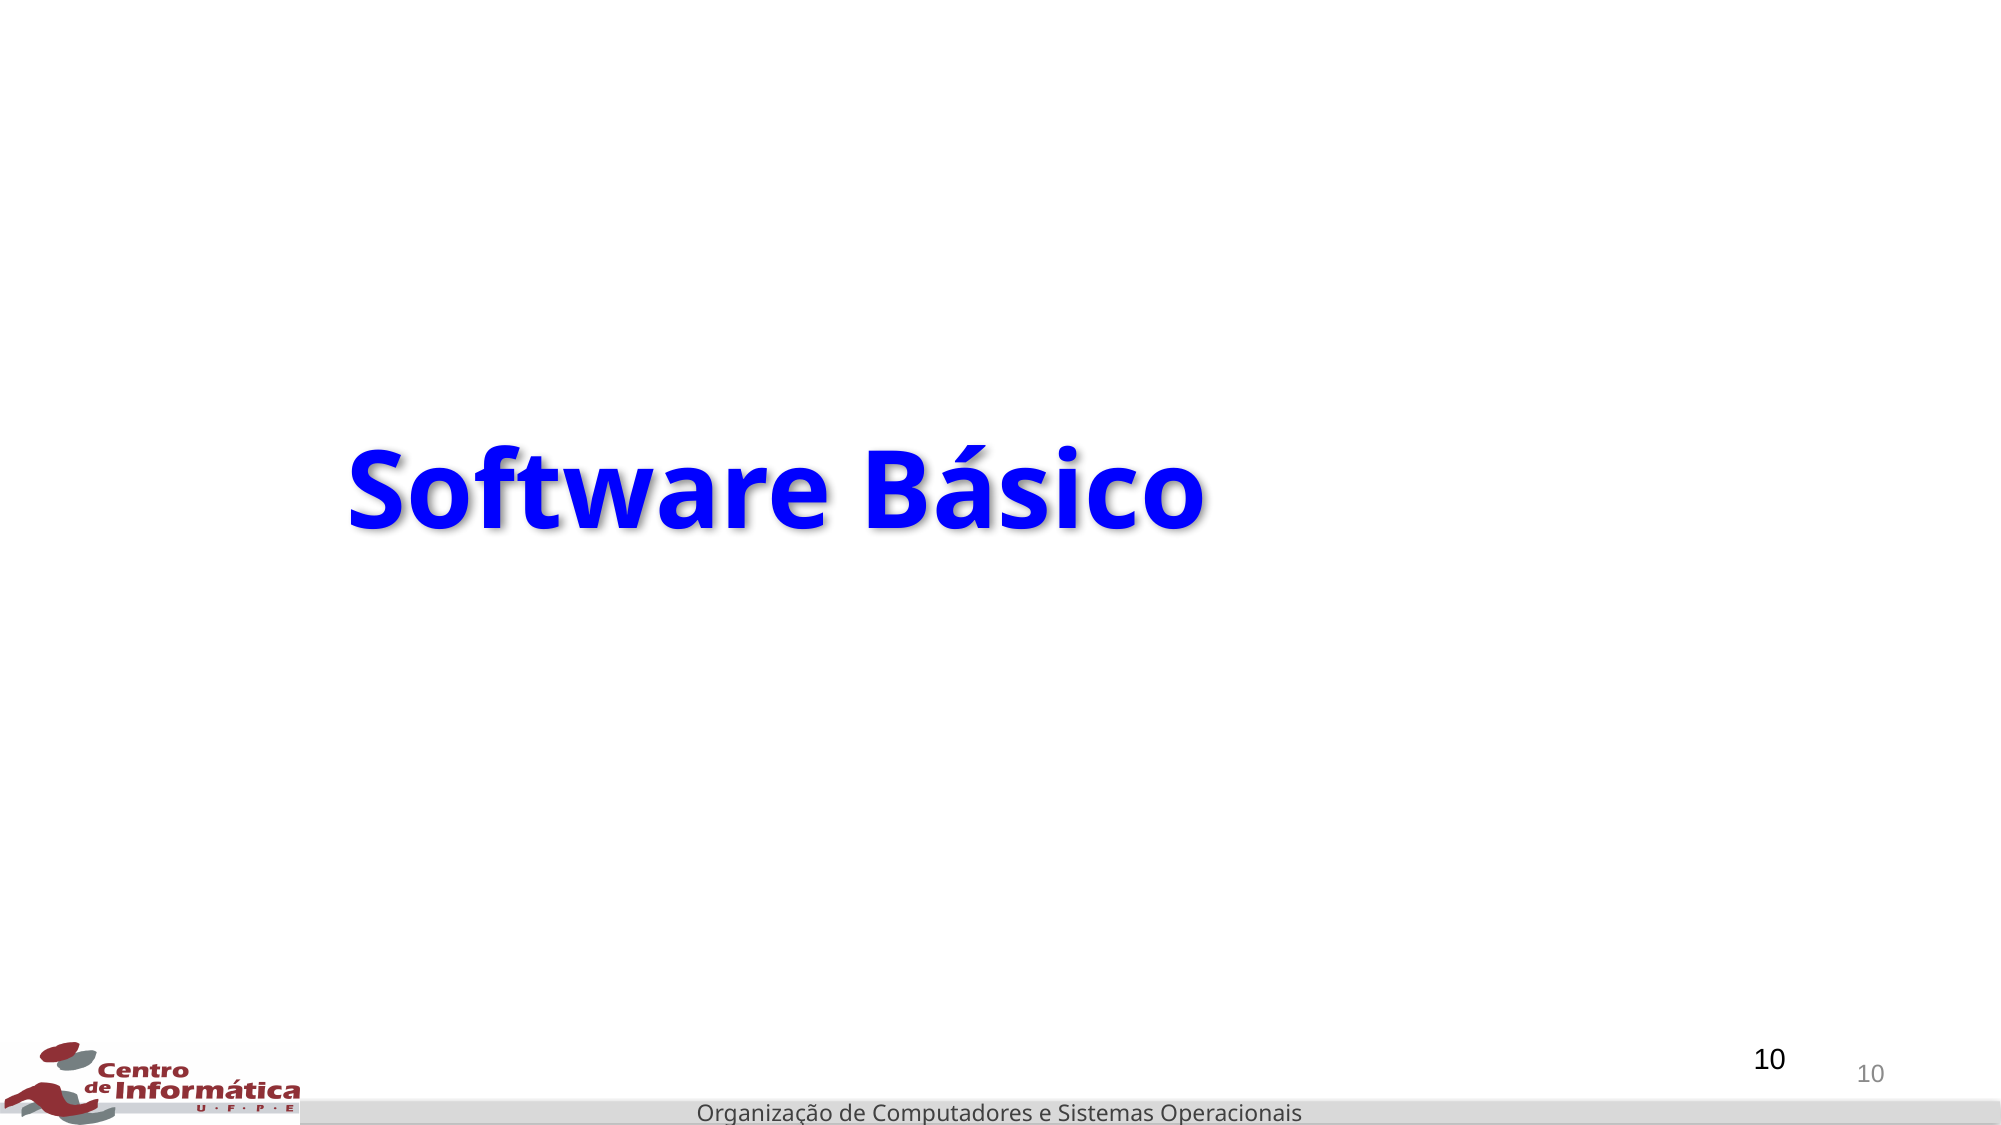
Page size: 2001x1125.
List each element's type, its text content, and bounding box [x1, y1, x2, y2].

slide_number 10 [1738, 1032, 1807, 1085]
text_box Software Básico [332, 412, 1223, 558]
picture [0, 1042, 300, 1125]
